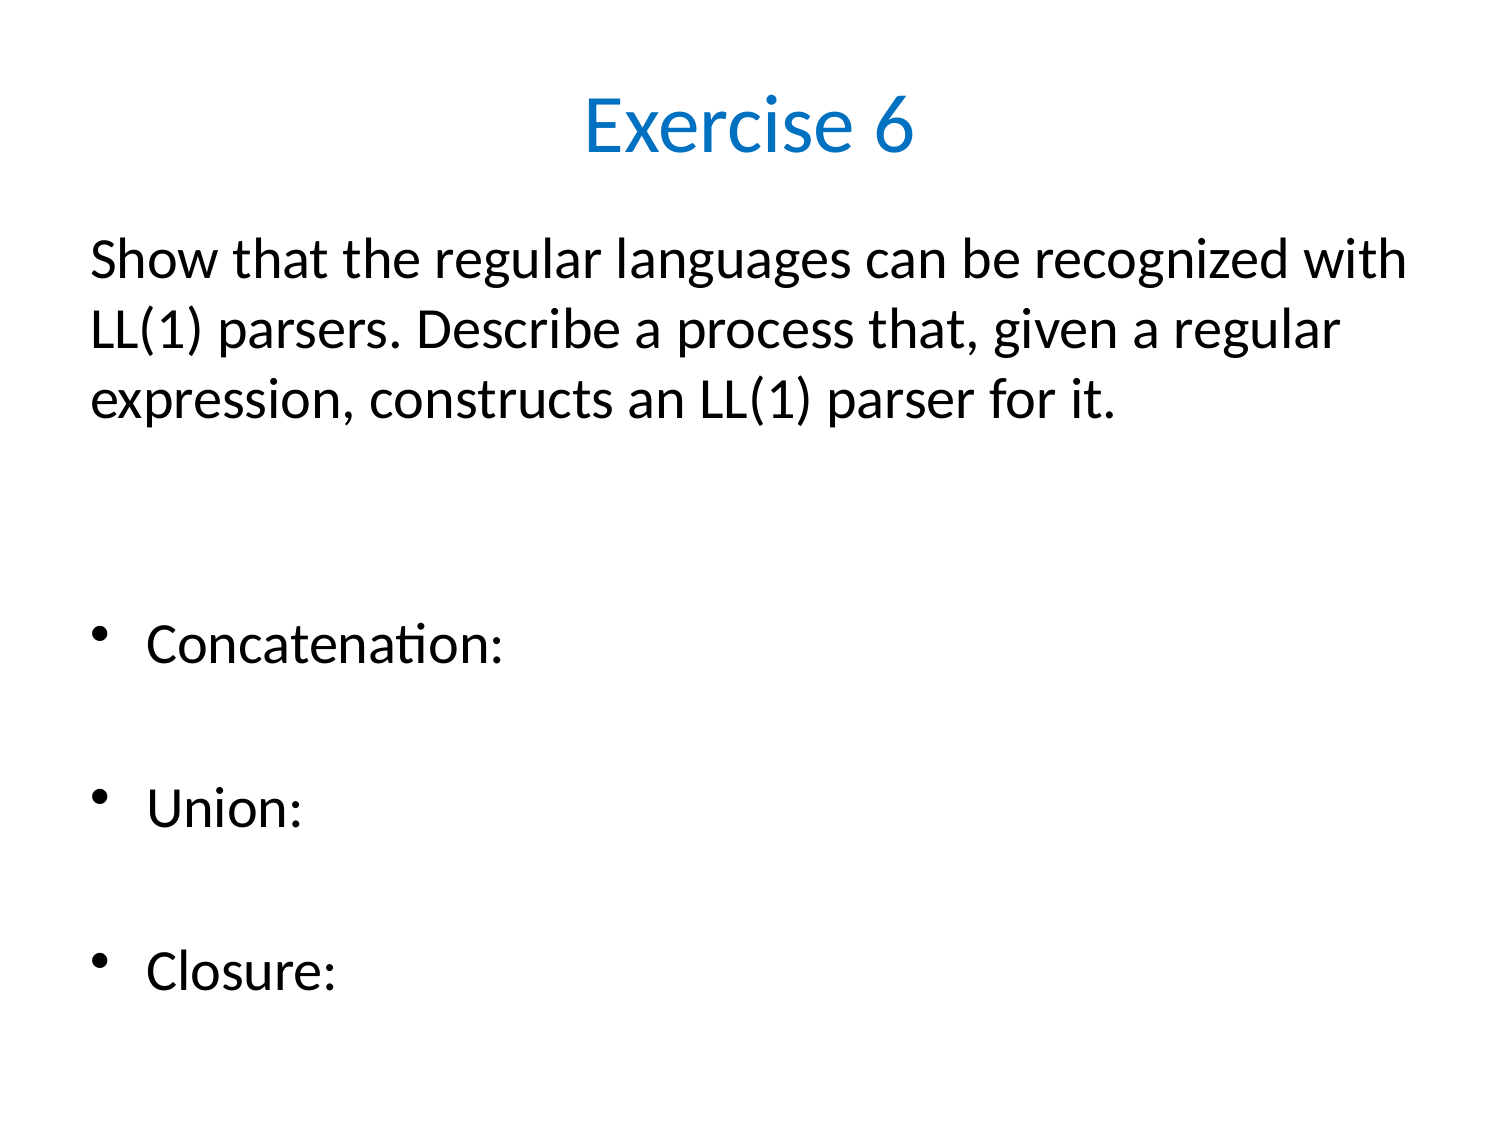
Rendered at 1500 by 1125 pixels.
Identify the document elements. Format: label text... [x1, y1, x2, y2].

title Exercise 6 [74, 25, 1426, 214]
